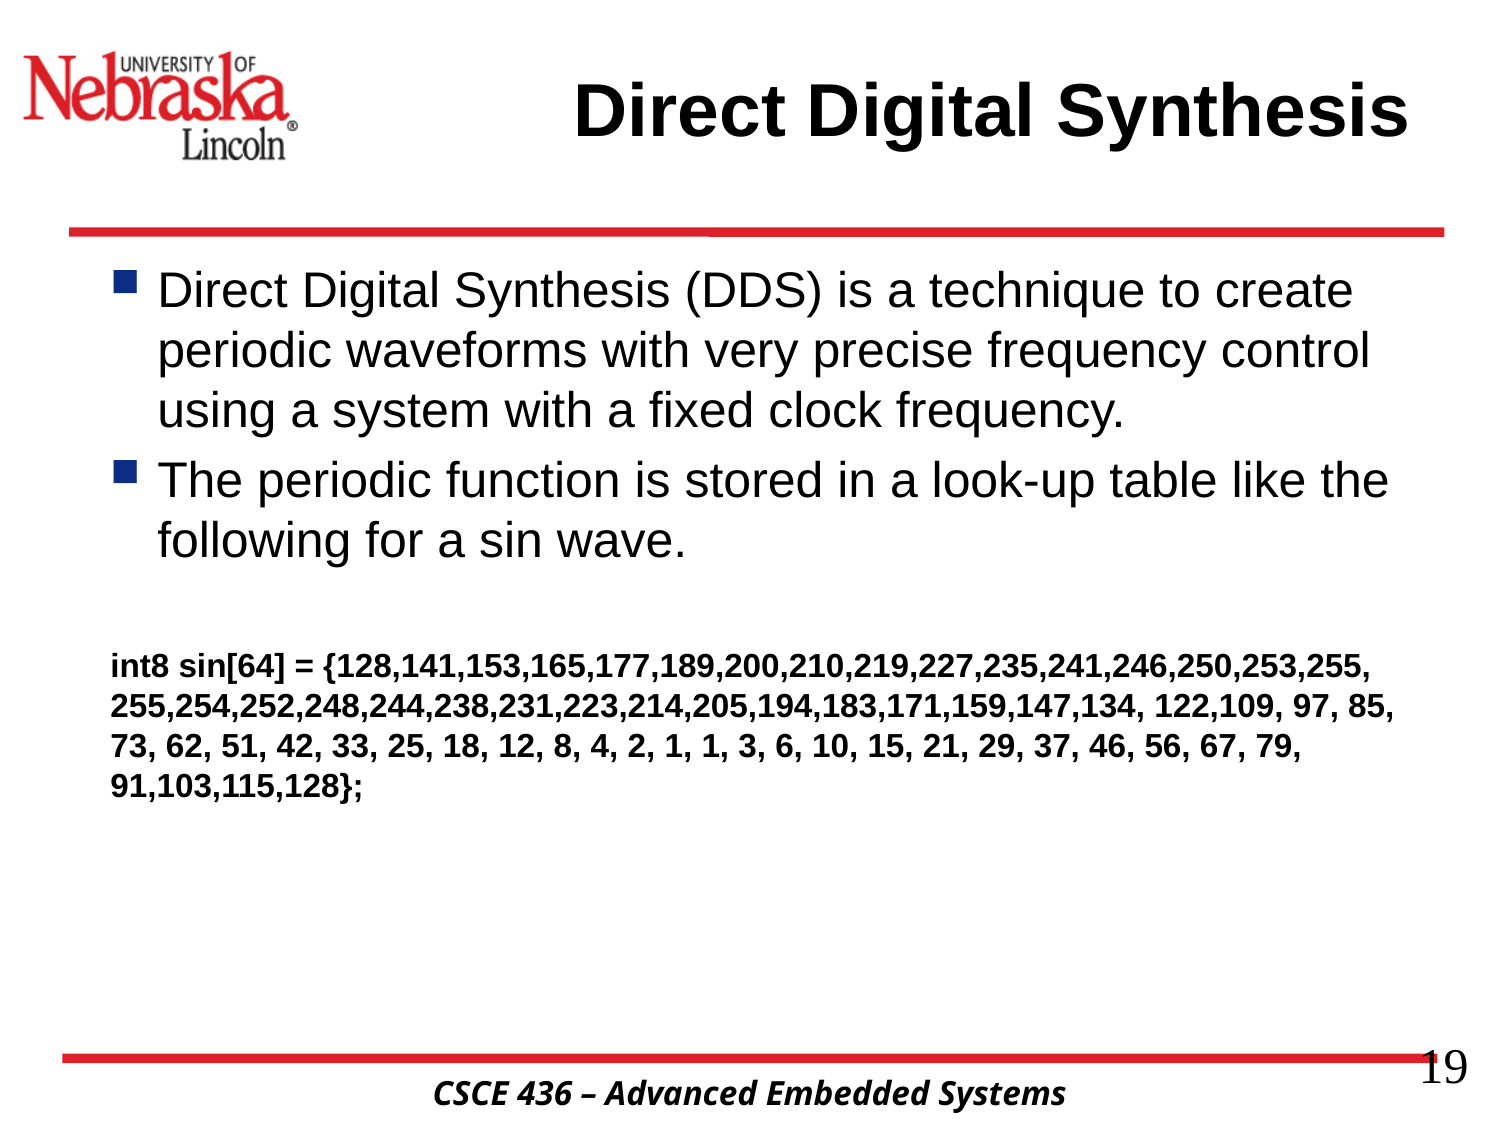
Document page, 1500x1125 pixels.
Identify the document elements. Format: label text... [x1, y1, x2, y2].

title Direct Digital Synthesis [313, 12, 1427, 201]
picture [1, 32, 313, 181]
list Direct Digital Synthesis (DDS) is a technique to create periodic waveforms with very precise frequency control using a system with a fixed clock frequency. The periodic function is stored in a look-up table like the following for a sin wave. int8 sin[64] = {128,141,153,165,177,189,200,210,219,227,235,241,246,250,253,255, 255,254,252,248,244,238,231,223,214,205,194,183,171,159,147,134, 122,109, 97, 85, 73, 62, 51, 42, 33, 25, 18, 12, 8, 4, 2, 1, 1, 3, 6, 10, 15, 21, 29, 37, 46, 56, 67, 79, 91,103,115,128}; [95, 249, 1430, 960]
slide_number 19 [1133, 1025, 1484, 1105]
